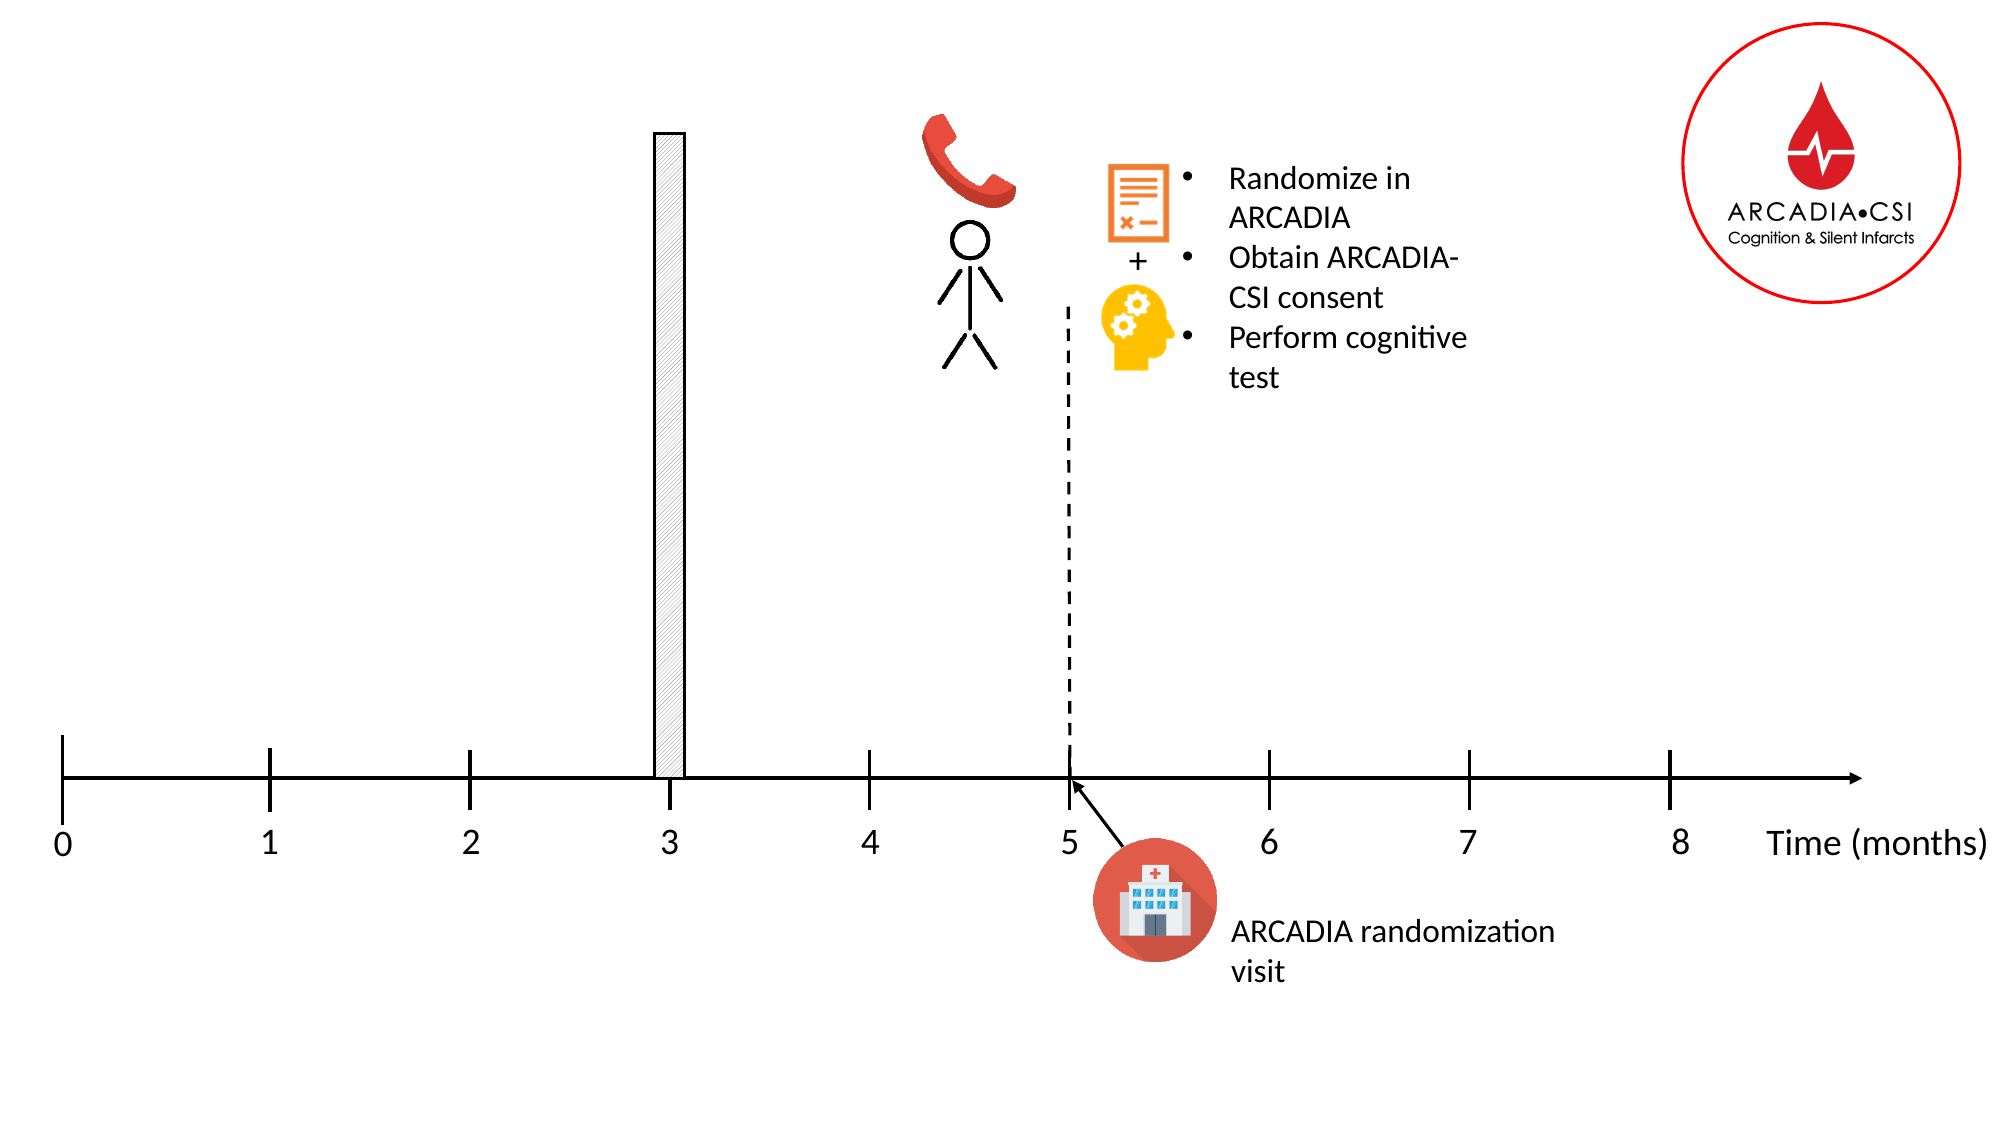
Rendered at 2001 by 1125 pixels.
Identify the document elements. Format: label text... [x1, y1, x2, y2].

text_box 0 [33, 811, 93, 871]
picture [1727, 81, 1915, 248]
picture [933, 215, 1007, 373]
text_box 3 [639, 809, 700, 870]
picture [1086, 278, 1190, 381]
text_box 8 [1652, 809, 1710, 870]
text_box 1 [239, 809, 299, 870]
text_box Time (months) [1751, 810, 2000, 871]
text_box + [1106, 250, 1167, 278]
text_box 5 [1040, 809, 1093, 870]
text_box [1681, 22, 1961, 304]
picture [922, 114, 1016, 208]
text_box 4 [840, 809, 900, 870]
text_box 7 [1438, 809, 1498, 870]
text_box 2 [441, 809, 501, 870]
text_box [1072, 780, 1123, 847]
text_box ARCADIA randomization visit [1216, 901, 1600, 997]
picture [1093, 838, 1217, 962]
text_box Randomize in ARCADIA Obtain ARCADIA-CSI consent Perform cognitive test [1167, 148, 1493, 403]
picture [1091, 156, 1186, 250]
text_box [653, 132, 685, 778]
text_box 6 [1239, 809, 1299, 870]
